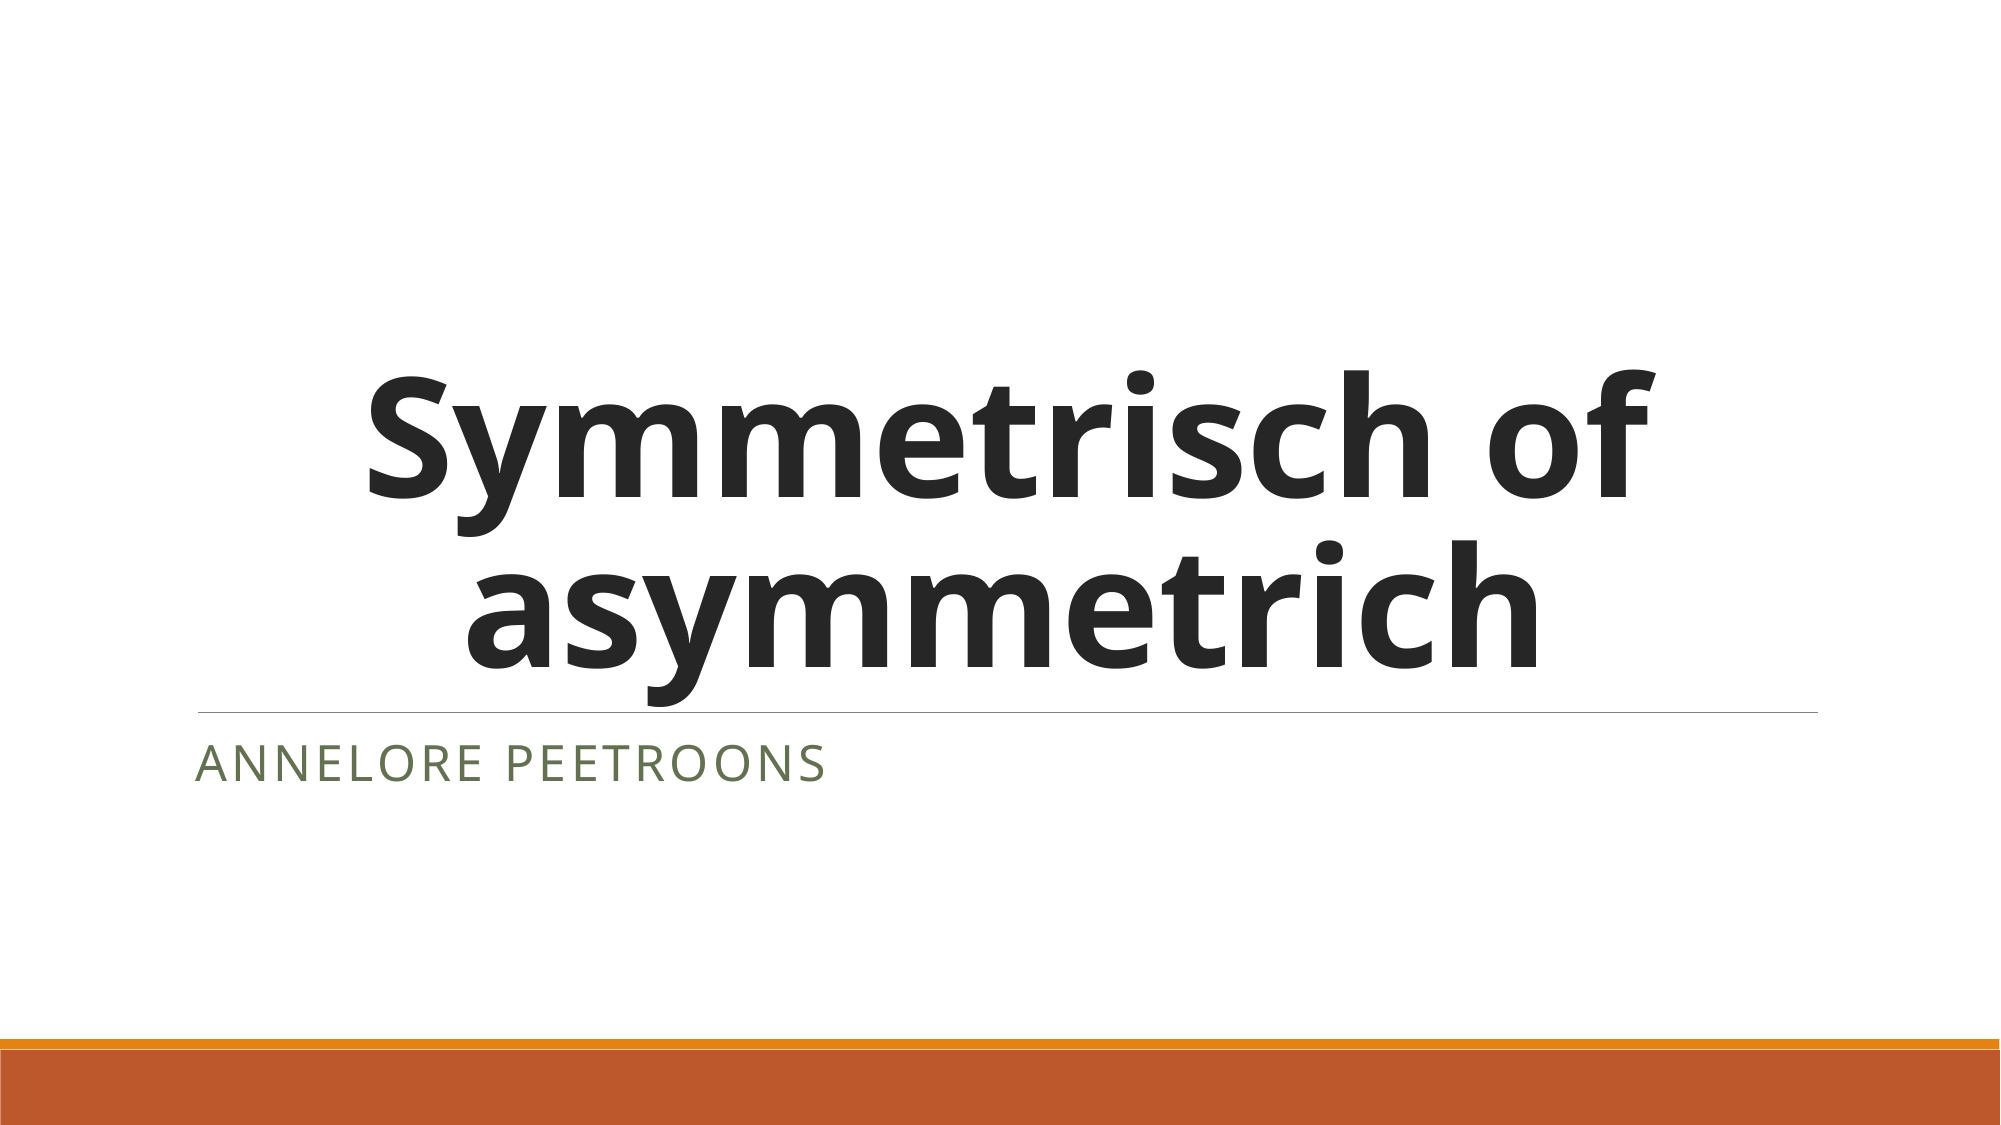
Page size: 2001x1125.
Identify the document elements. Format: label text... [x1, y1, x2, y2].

subtitle Annelore Peetroons [180, 730, 1831, 919]
title Symmetrisch of asymmetrich [180, 124, 1830, 710]
